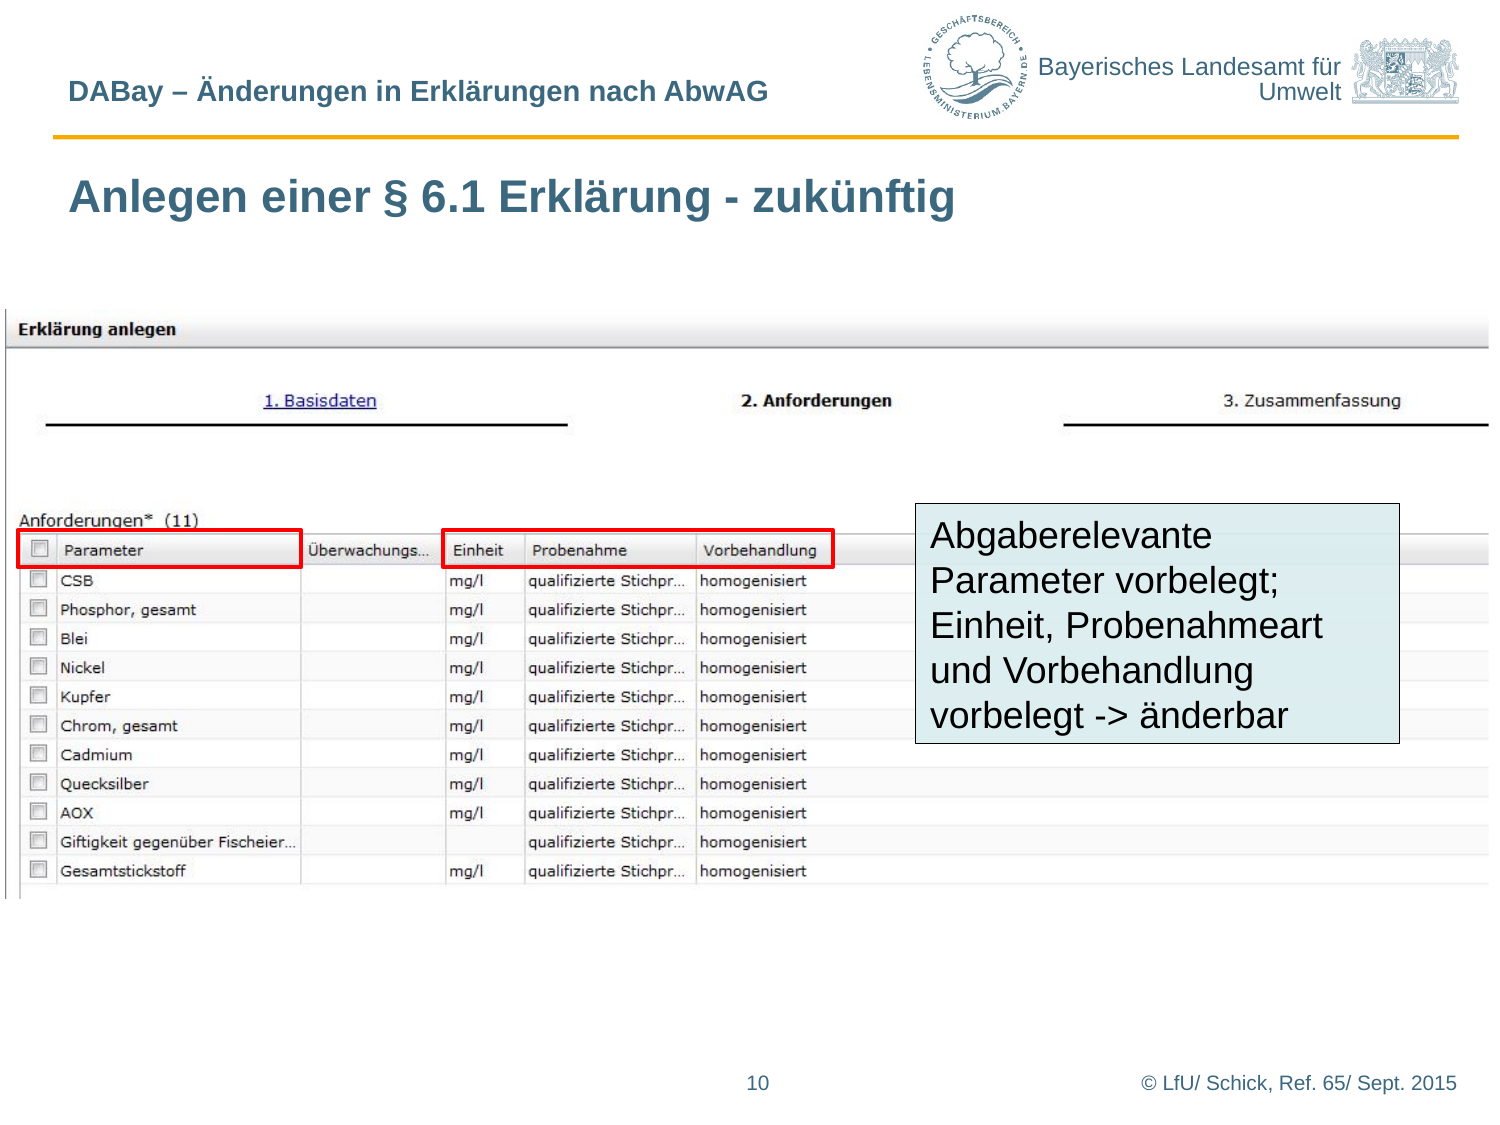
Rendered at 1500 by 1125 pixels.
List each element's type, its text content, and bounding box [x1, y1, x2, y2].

title Anlegen einer § 6.1 Erklärung - zukünftig [53, 153, 1459, 236]
picture [4, 309, 1489, 900]
picture [1351, 38, 1459, 104]
slide_number DABay – Änderungen in Erklärungen nach AbwAG [53, 36, 904, 115]
slide_number 10 [718, 1062, 798, 1109]
footer © LfU/ Schick, Ref. 65/ Sept. 2015 [868, 1062, 1473, 1109]
picture [923, 15, 1027, 119]
